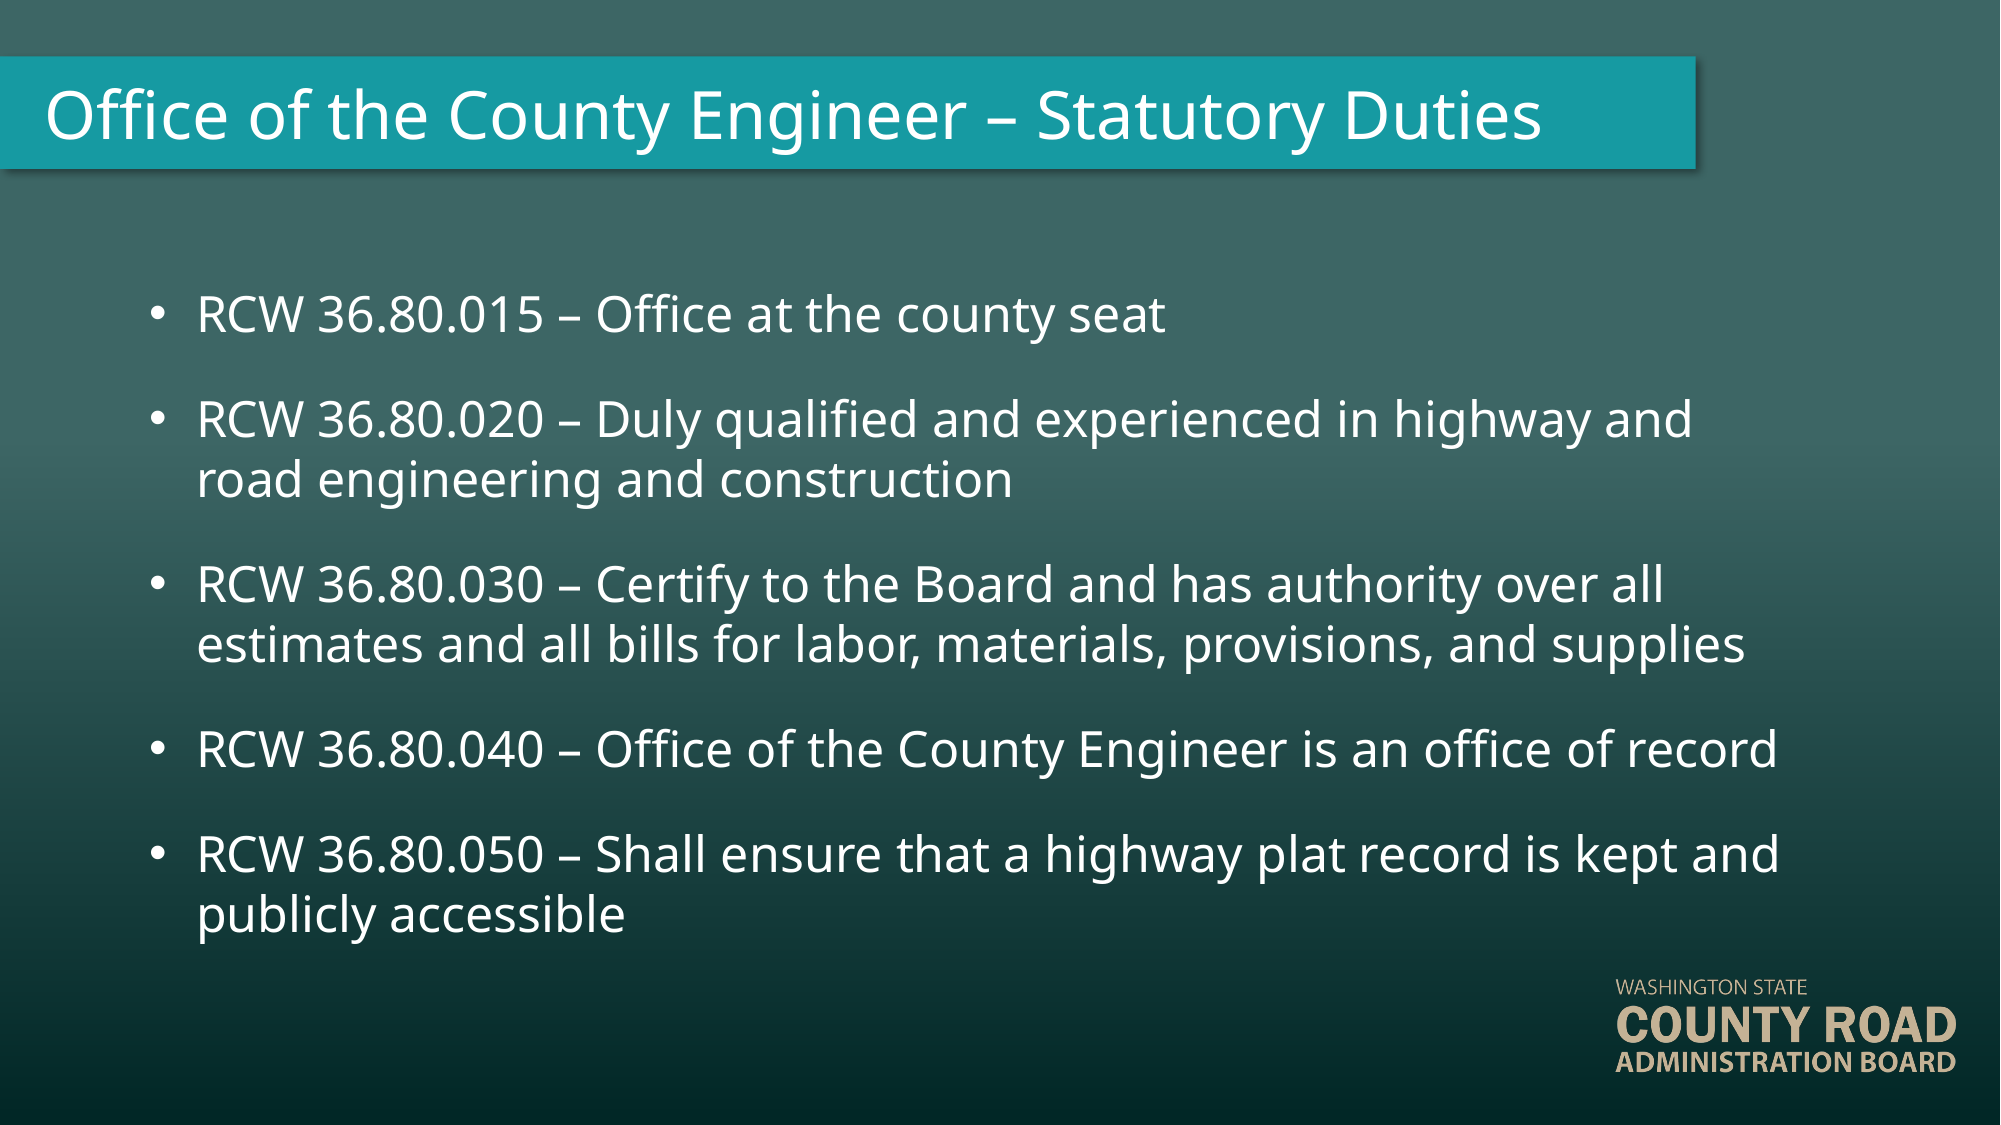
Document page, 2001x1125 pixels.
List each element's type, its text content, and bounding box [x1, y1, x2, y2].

picture [1604, 968, 1965, 1088]
text_box RCW 36.80.015 – Office at the county seat RCW 36.80.020 – Duly qualified and experienced in highway and road engineering and construction RCW 36.80.030 – Certify to the Board and has authority over all estimates and all bills for labor, materials, provisions, and supplies RCW 36.80.040 – Office of the County Engineer is an office of record RCW 36.80.050 – Shall ensure that a highway plat record is kept and publicly accessible [134, 274, 1830, 950]
text_box [0, 441, 2000, 1125]
text_box Office of the County Engineer – Statutory Duties [0, 55, 1697, 170]
